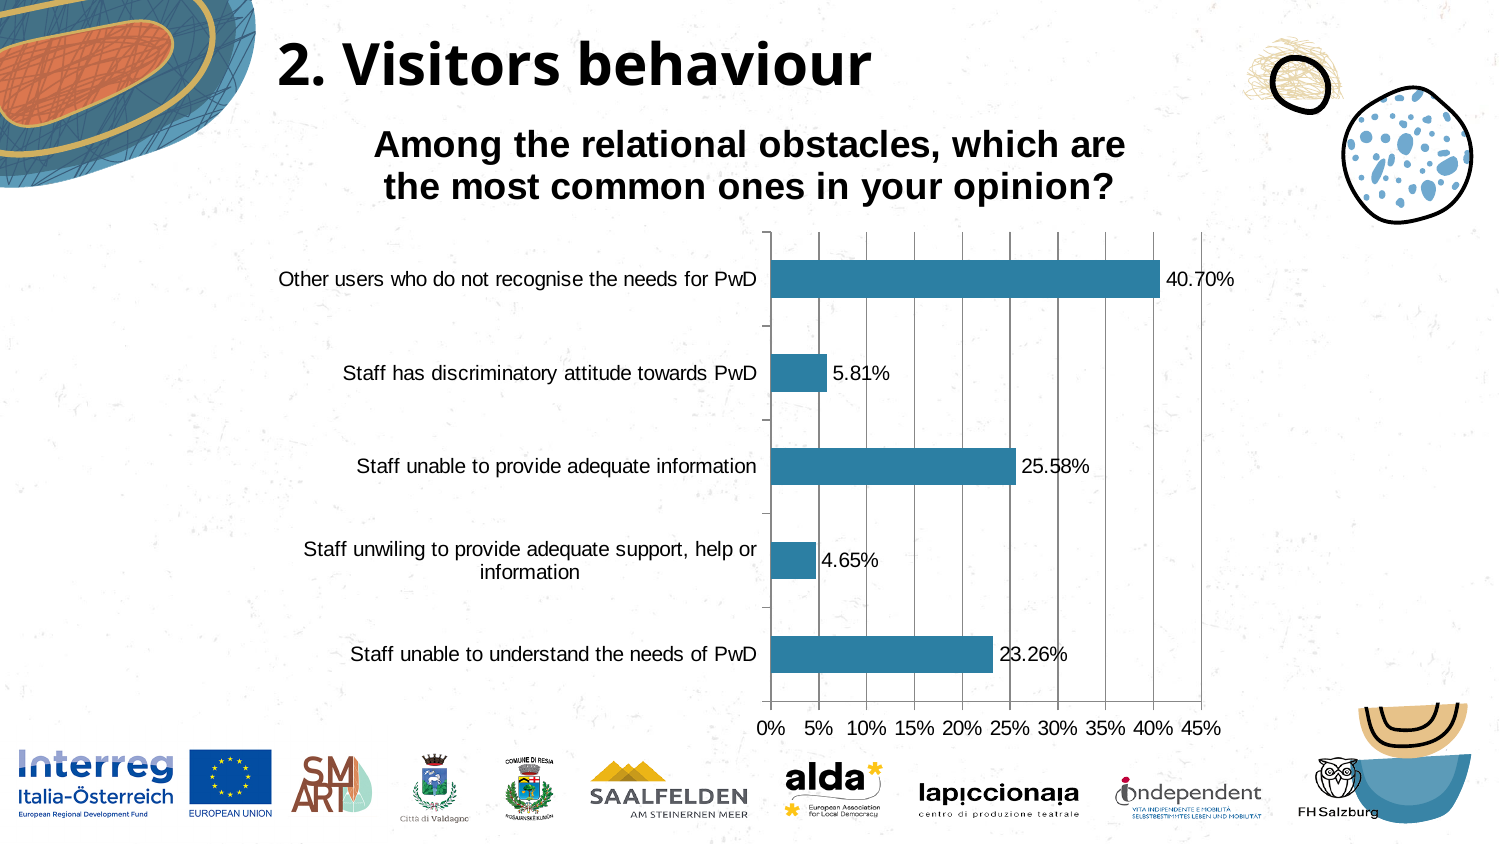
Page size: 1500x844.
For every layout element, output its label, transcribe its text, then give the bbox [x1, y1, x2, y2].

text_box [1242, 36, 1474, 225]
picture [0, 0, 1500, 844]
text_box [1350, 702, 1472, 824]
title 2. Visitors behaviour [262, 12, 1294, 89]
chart [258, 90, 1242, 754]
